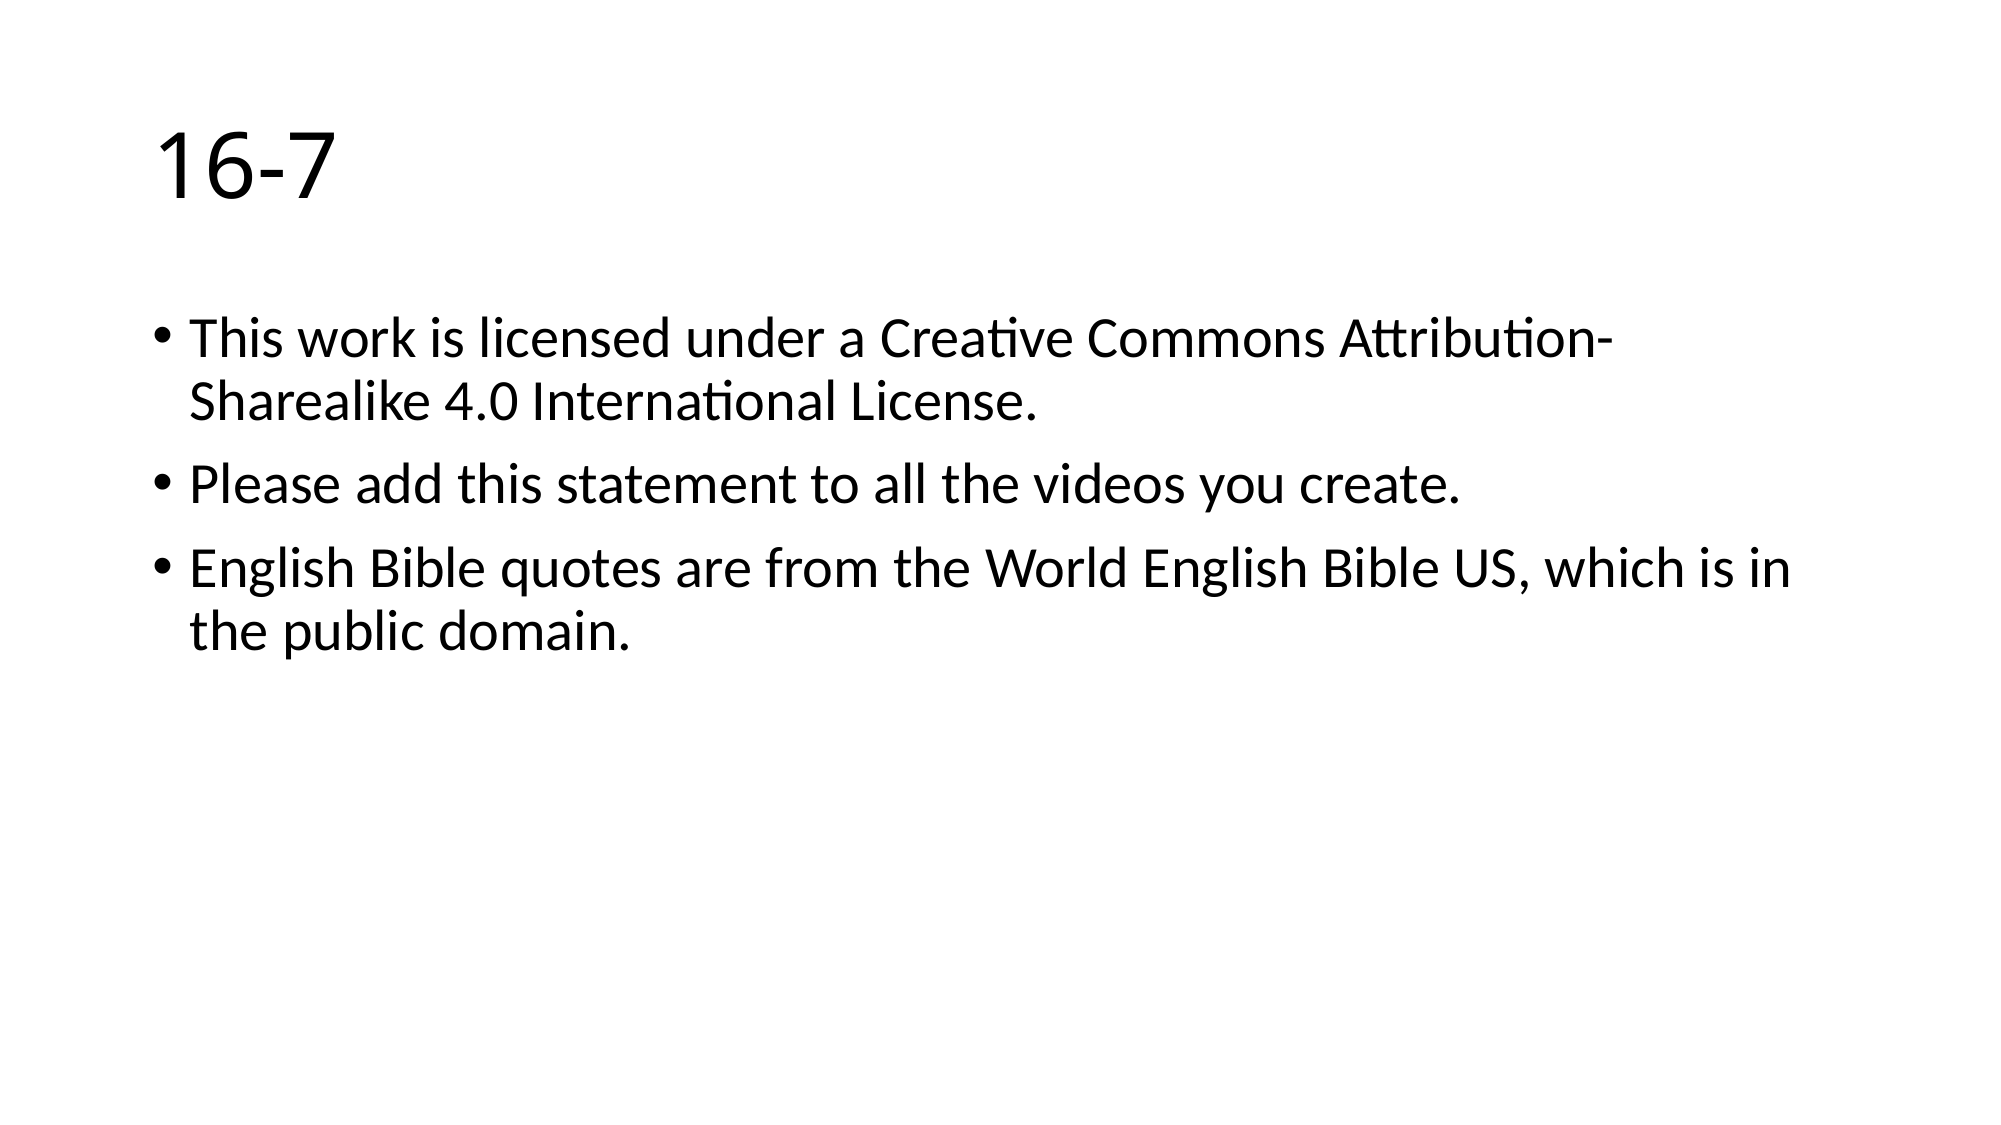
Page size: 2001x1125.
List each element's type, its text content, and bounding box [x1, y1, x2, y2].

list This work is licensed under a Creative Commons Attribution-Sharealike 4.0 International License. Please add this statement to all the videos you create. English Bible quotes are from the World English Bible US, which is in the public domain. [137, 299, 1863, 1014]
title 16-7 [137, 59, 1863, 278]
